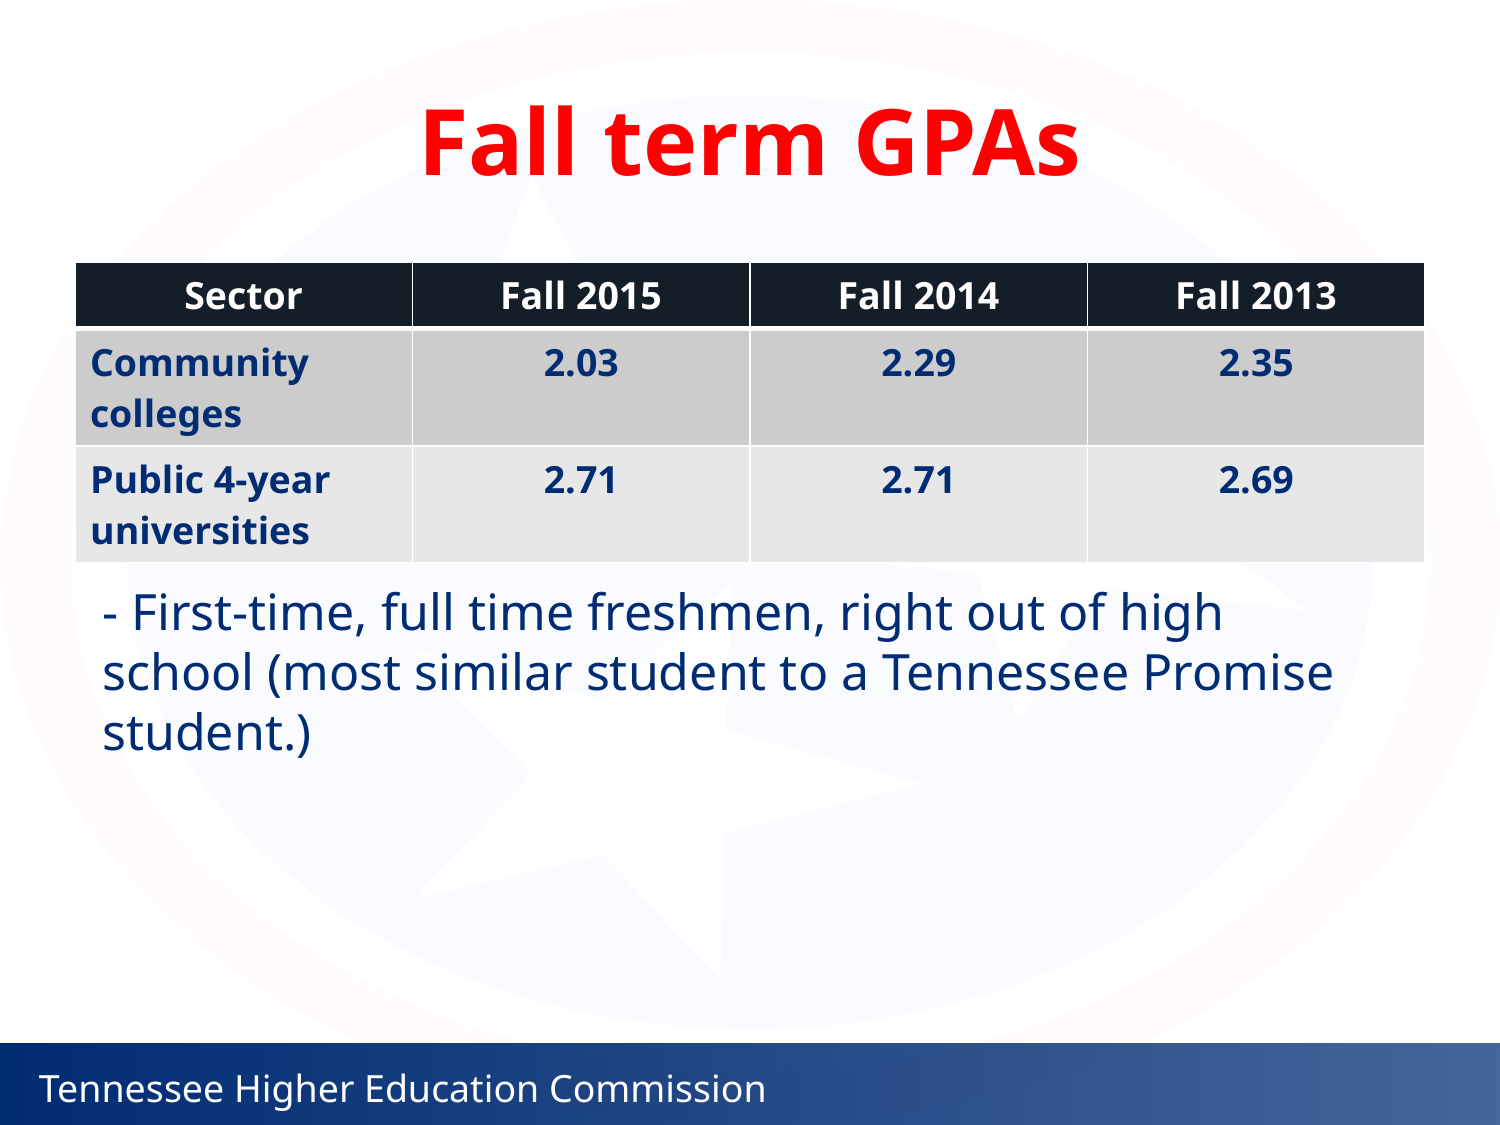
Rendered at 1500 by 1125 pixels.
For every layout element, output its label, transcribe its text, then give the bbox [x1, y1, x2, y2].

table_cell 2.29 [751, 331, 1087, 445]
table_cell Community colleges [76, 331, 412, 445]
table_cell 2.03 [413, 331, 749, 445]
table_cell Public 4-year universities [76, 447, 412, 562]
table_cell 2.71 [751, 447, 1087, 562]
text_box - First-time, full time freshmen, right out of high school (most similar student to a Tennessee Promise student.) [87, 573, 1388, 768]
table_cell 2.71 [413, 447, 749, 562]
table_cell 2.35 [1088, 331, 1424, 445]
table_cell 2.69 [1088, 447, 1424, 562]
table_header Fall 2014 [751, 263, 1087, 326]
table_header Sector [76, 263, 412, 326]
table_header Fall 2015 [413, 263, 749, 326]
table_header Fall 2013 [1088, 263, 1424, 326]
title Fall term GPAs [75, 45, 1425, 233]
